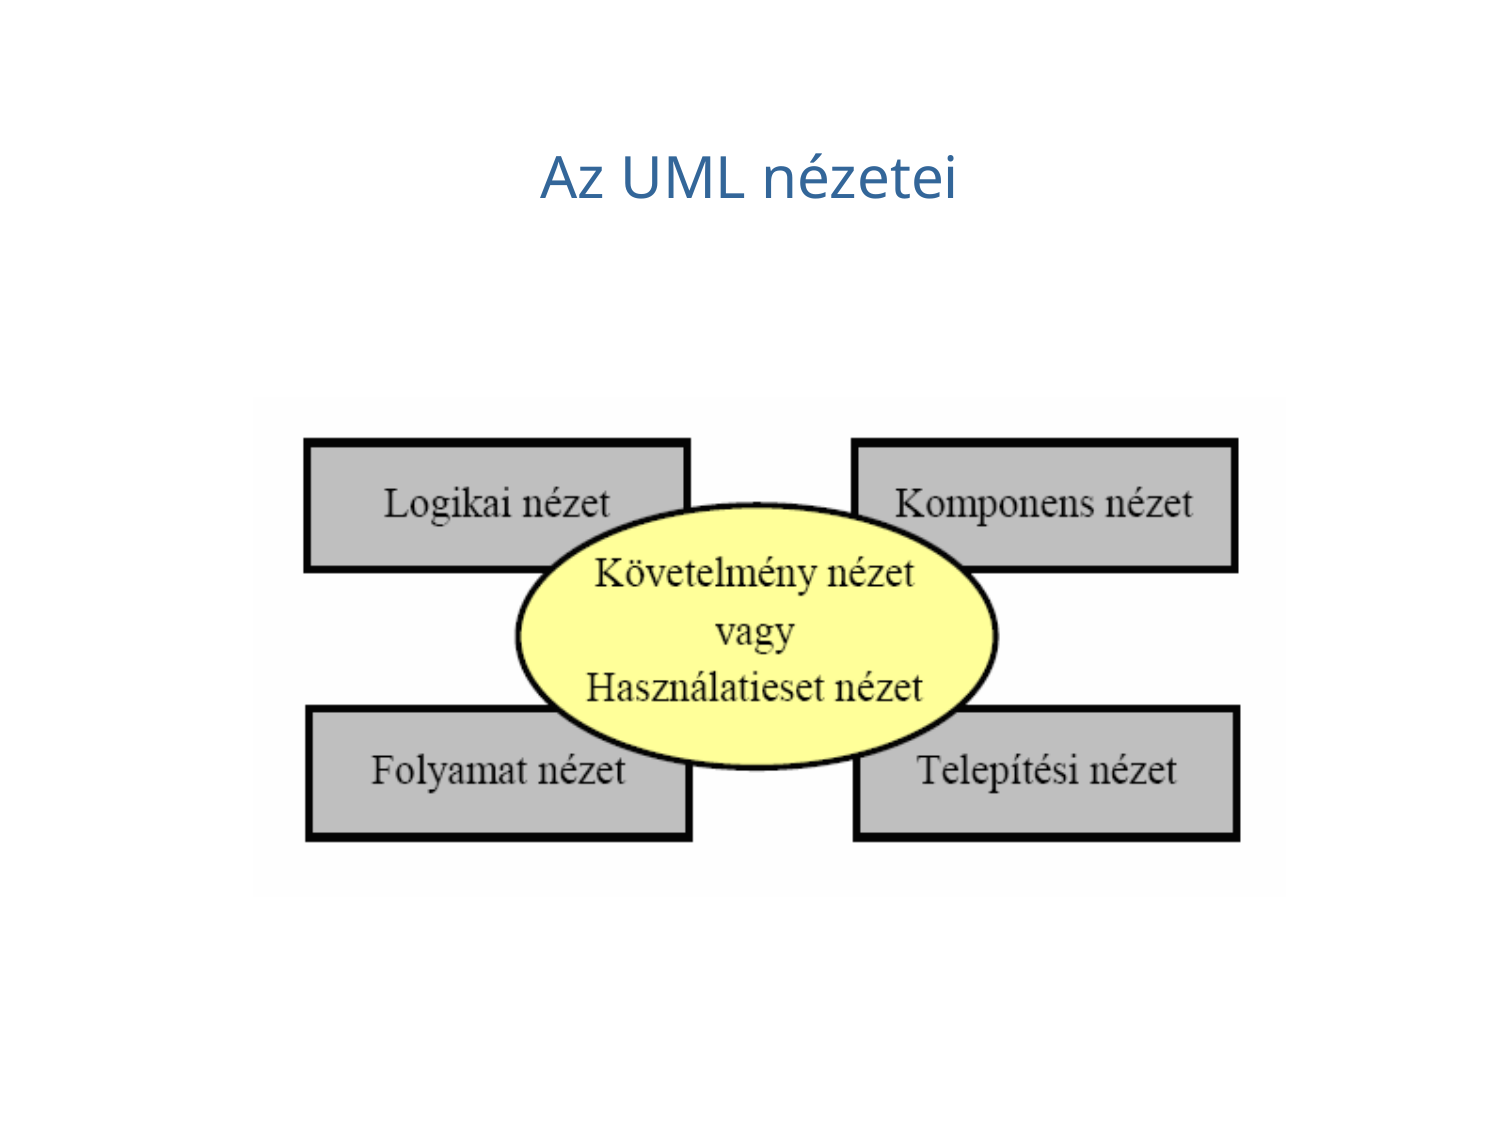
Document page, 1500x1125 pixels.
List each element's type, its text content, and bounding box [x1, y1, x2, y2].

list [253, 396, 1286, 898]
title Az UML nézetei [74, 62, 1426, 288]
